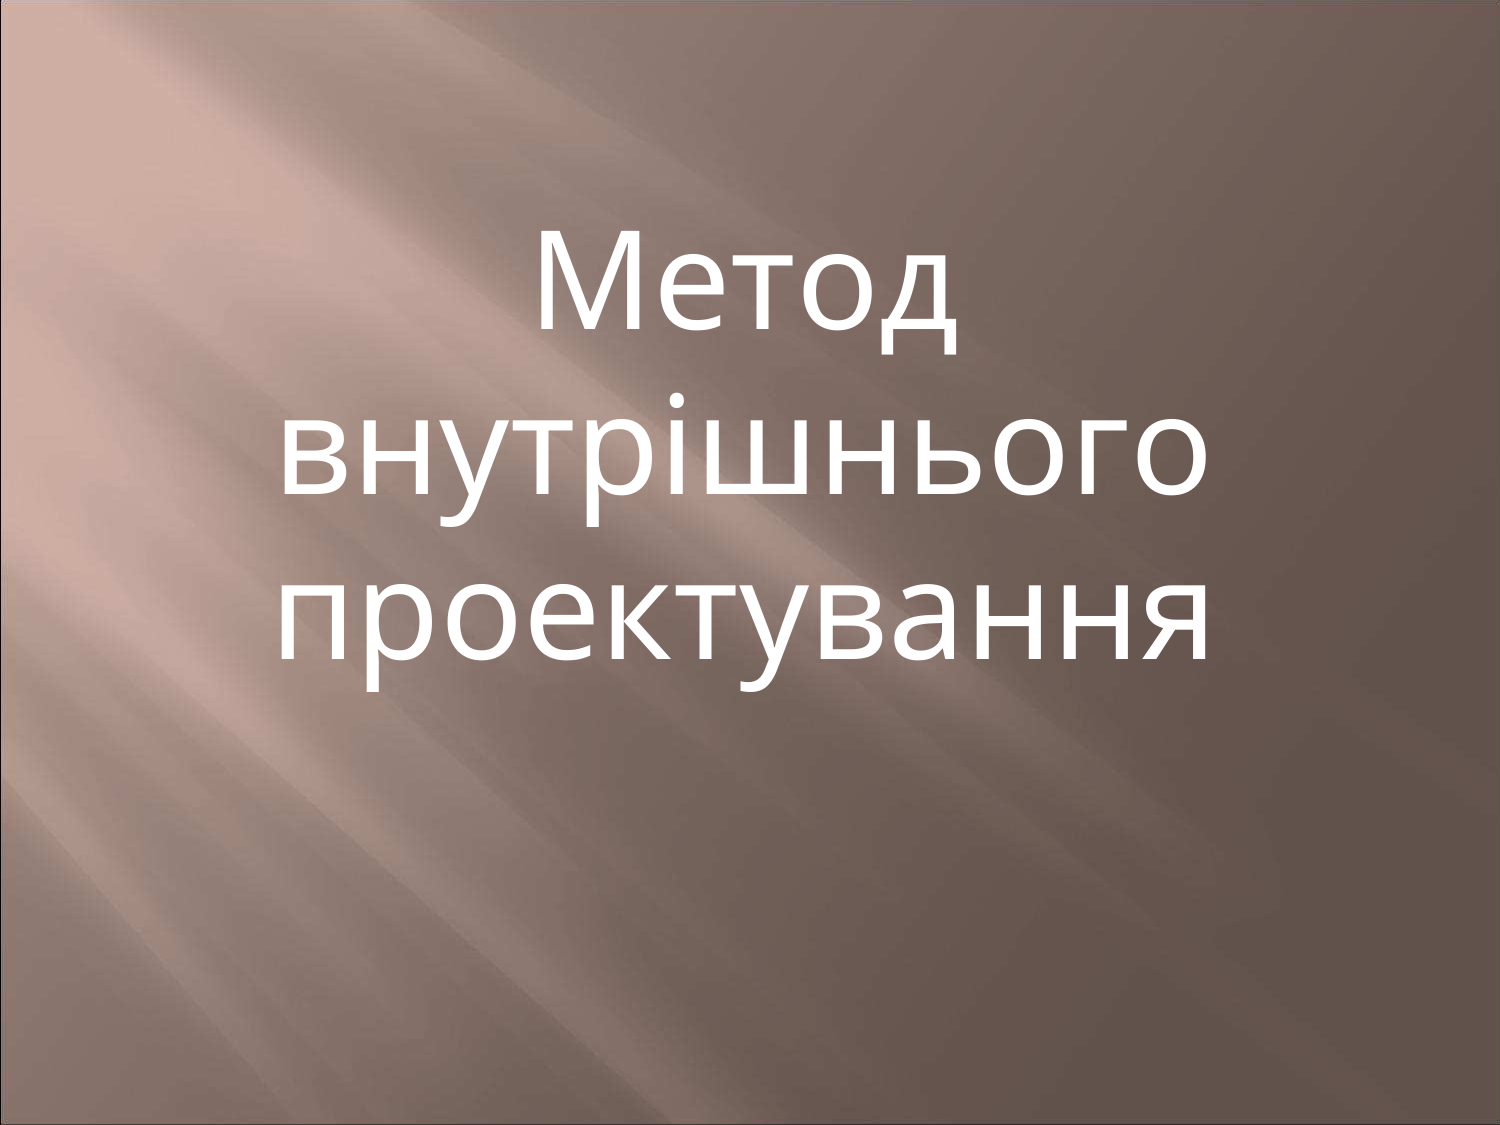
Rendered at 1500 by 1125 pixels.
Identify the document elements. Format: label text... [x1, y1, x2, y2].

picture [0, 0, 1500, 1125]
text_box Метод внутрішнього проектування [159, 184, 1329, 695]
